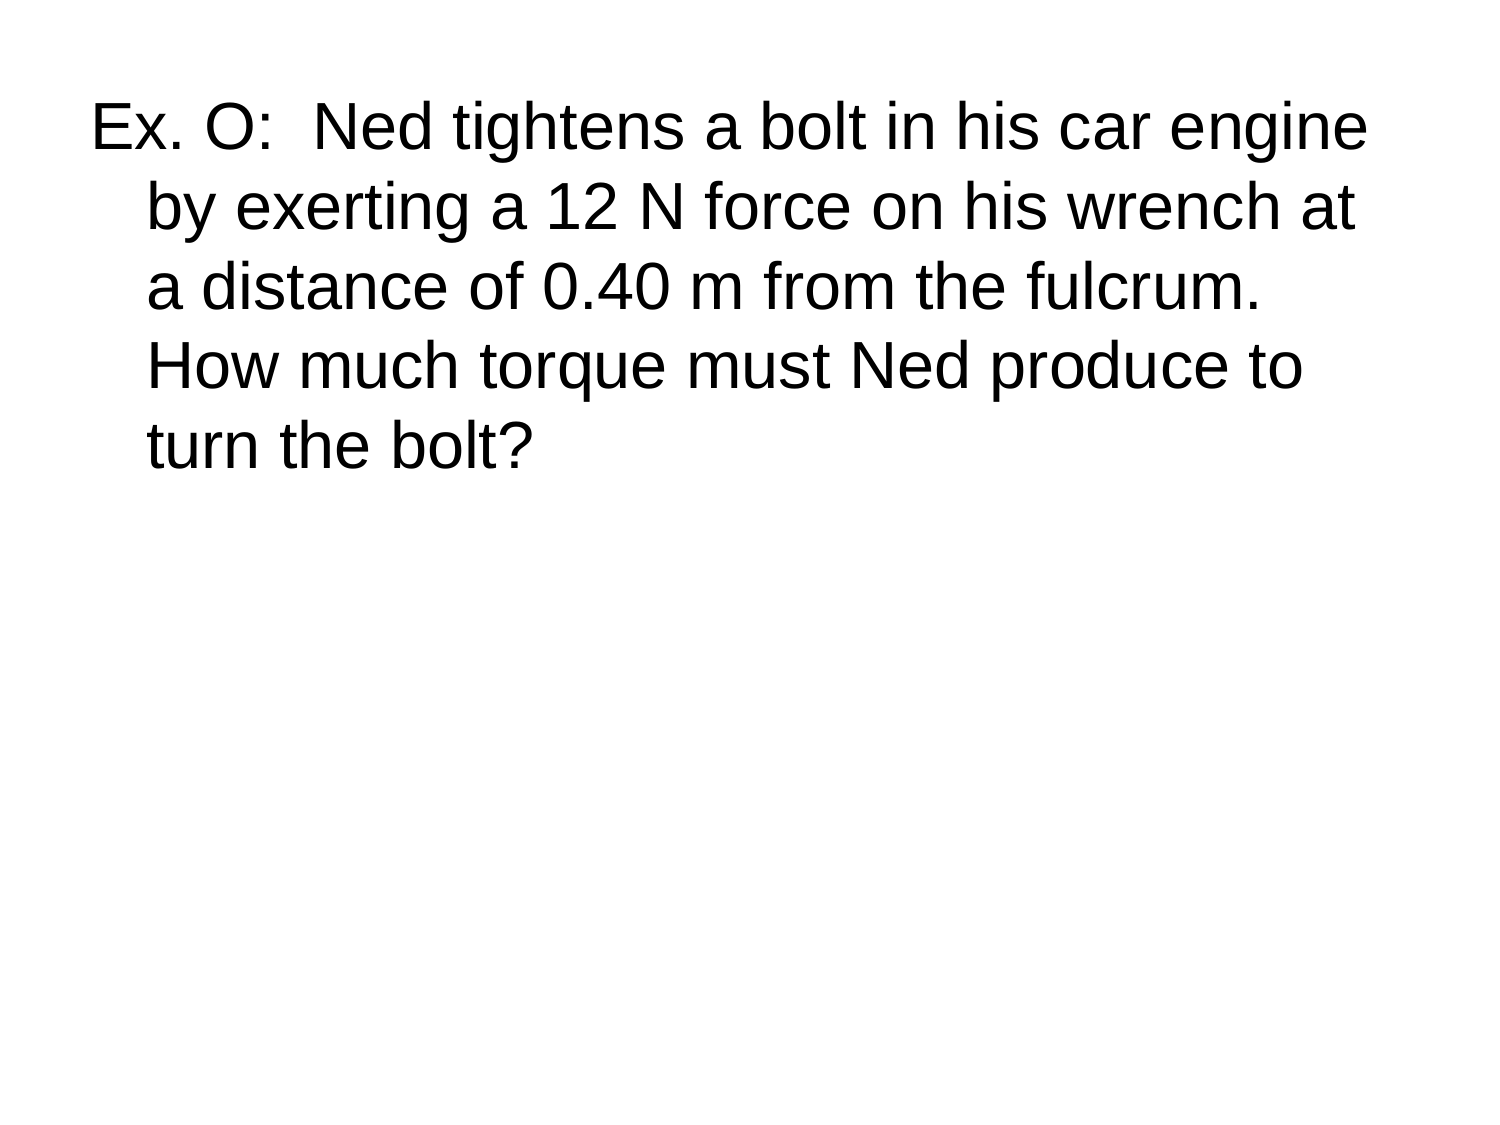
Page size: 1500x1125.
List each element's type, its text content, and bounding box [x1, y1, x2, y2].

list Ex. O: Ned tightens a bolt in his car engine by exerting a 12 N force on his wrench at a distance of 0.40 m from the fulcrum. How much torque must Ned produce to turn the bolt? [74, 74, 1426, 1006]
